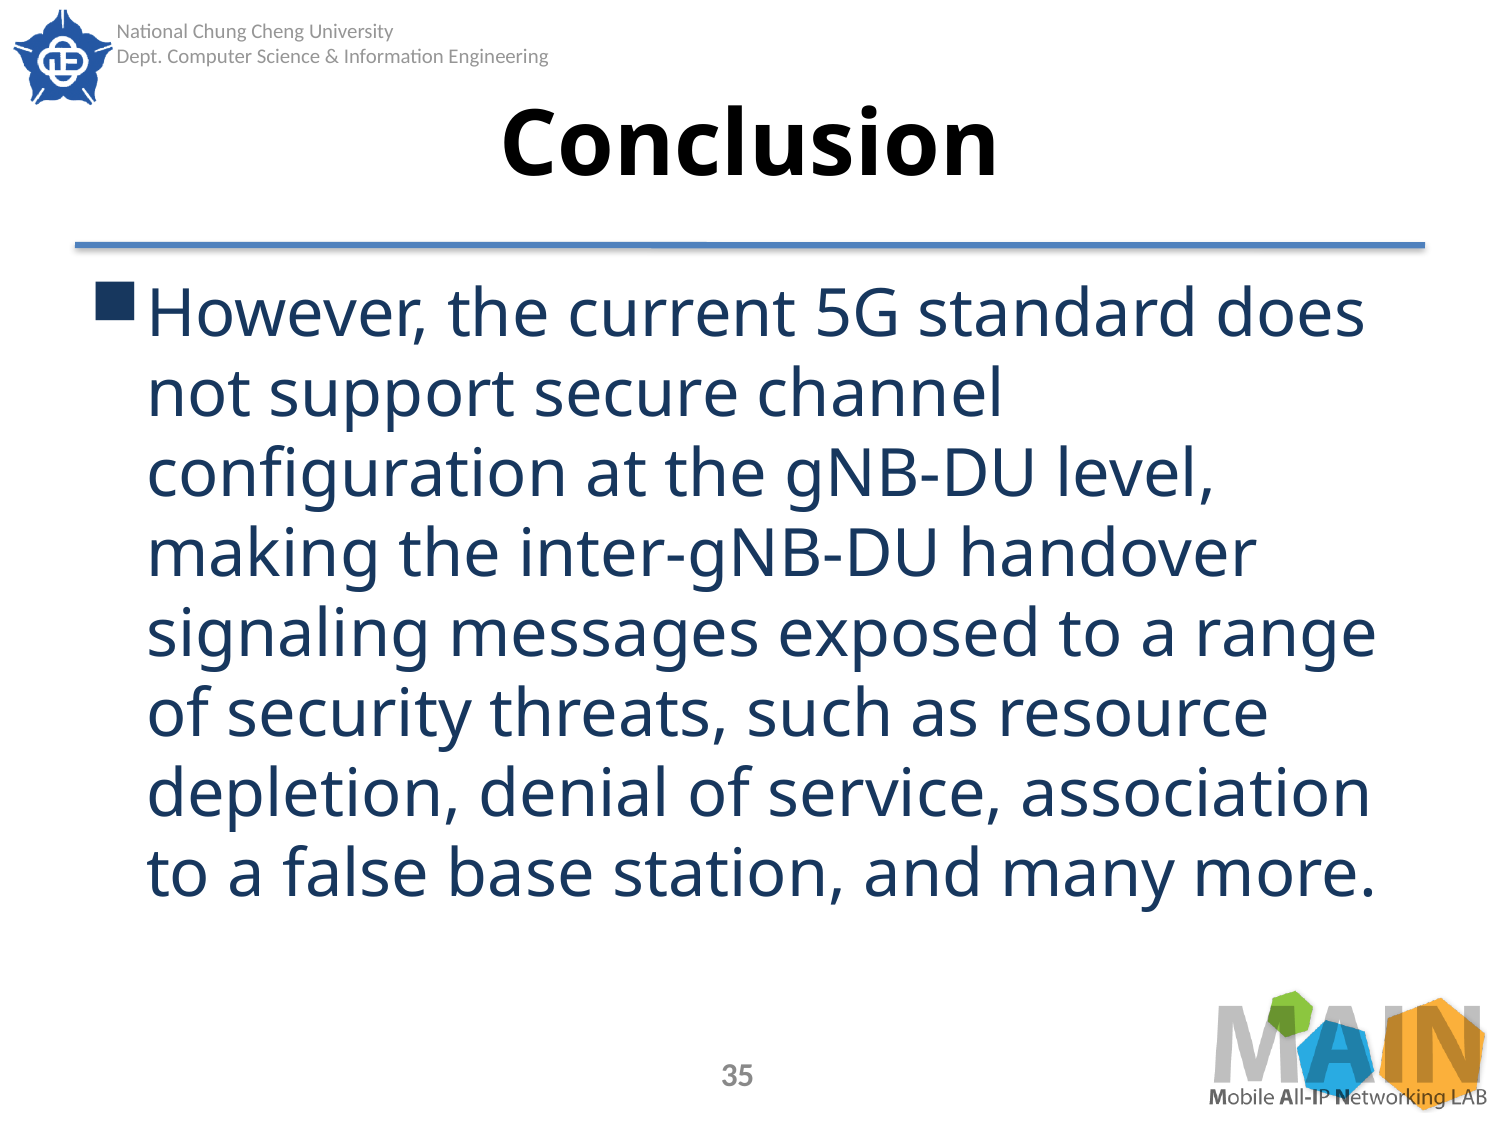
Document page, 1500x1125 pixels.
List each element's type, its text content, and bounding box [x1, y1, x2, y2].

picture [1050, 987, 1488, 1113]
slide_number 35 [562, 1042, 913, 1103]
title Conclusion [75, 45, 1425, 233]
list However, the current 5G standard does not support secure channel configuration at the gNB-DU level, making the inter-gNB-DU handover signaling messages exposed to a range of security threats, such as resource depletion, denial of service, association to a false base station, and many more. [75, 262, 1425, 1005]
picture [0, 0, 126, 113]
